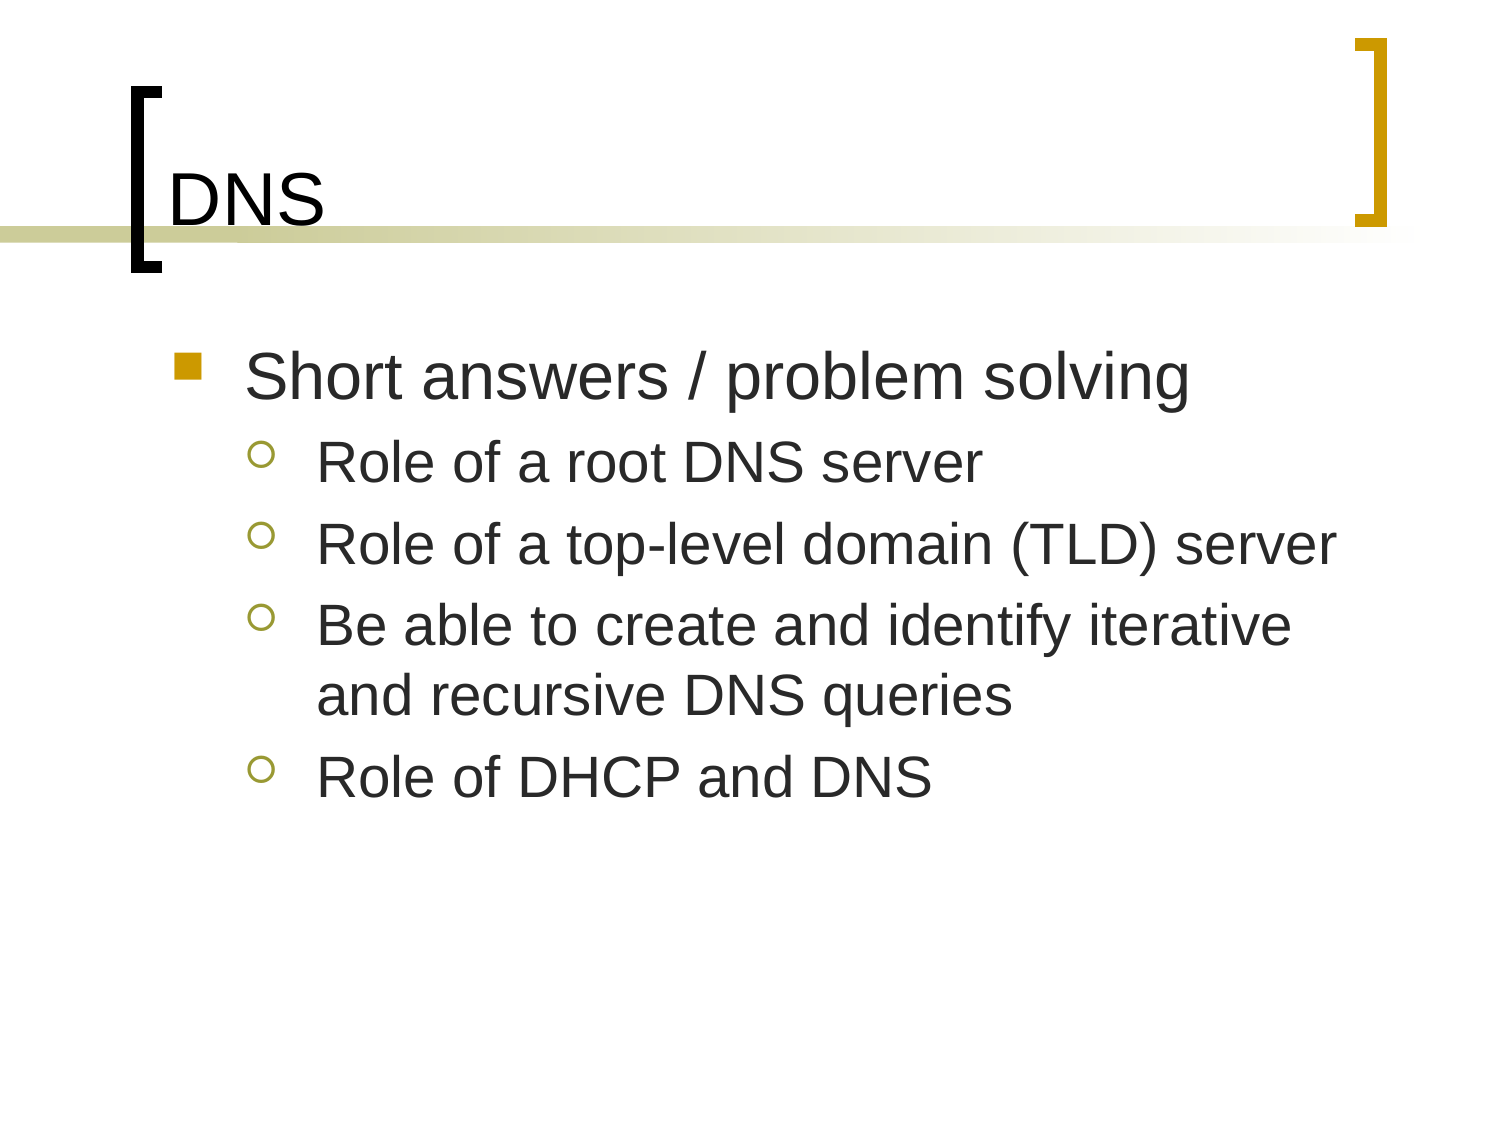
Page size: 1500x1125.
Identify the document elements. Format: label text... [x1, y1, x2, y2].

list Short answers / problem solving Role of a root DNS server Role of a top-level domain (TLD) server Be able to create and identify iterative and recursive DNS queries Role of DHCP and DNS [155, 324, 1413, 1000]
title DNS [152, 15, 1328, 248]
